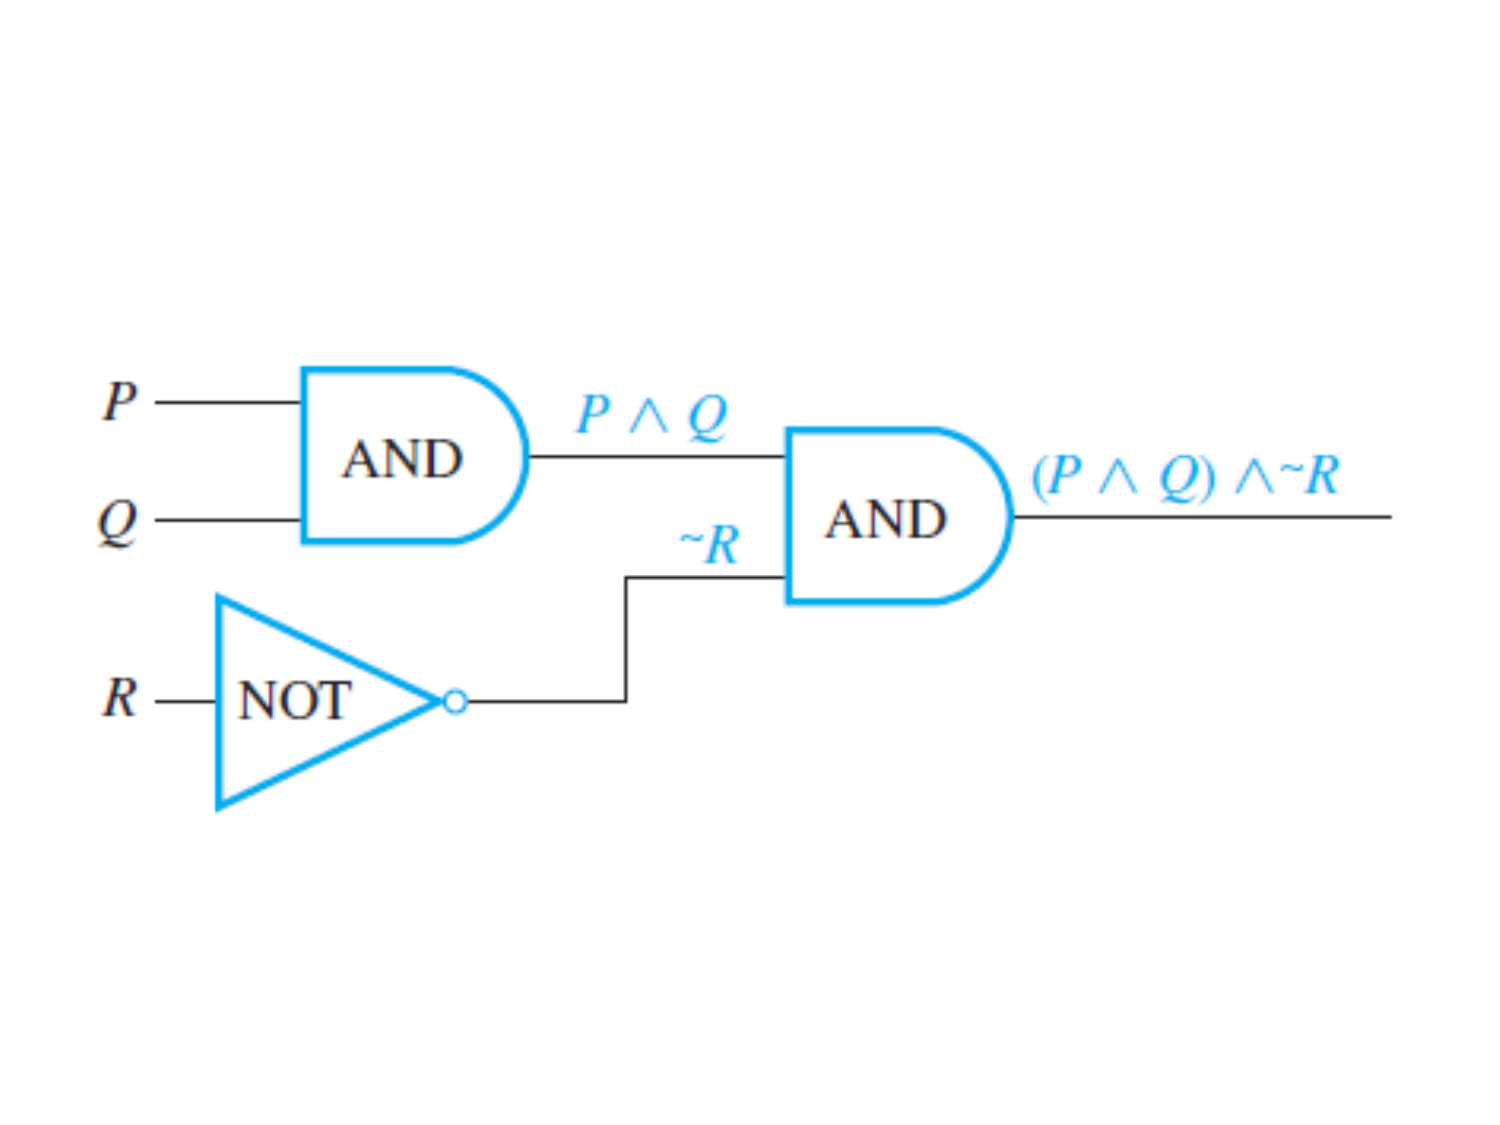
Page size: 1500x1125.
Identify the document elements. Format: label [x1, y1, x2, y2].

picture [64, 278, 1465, 835]
